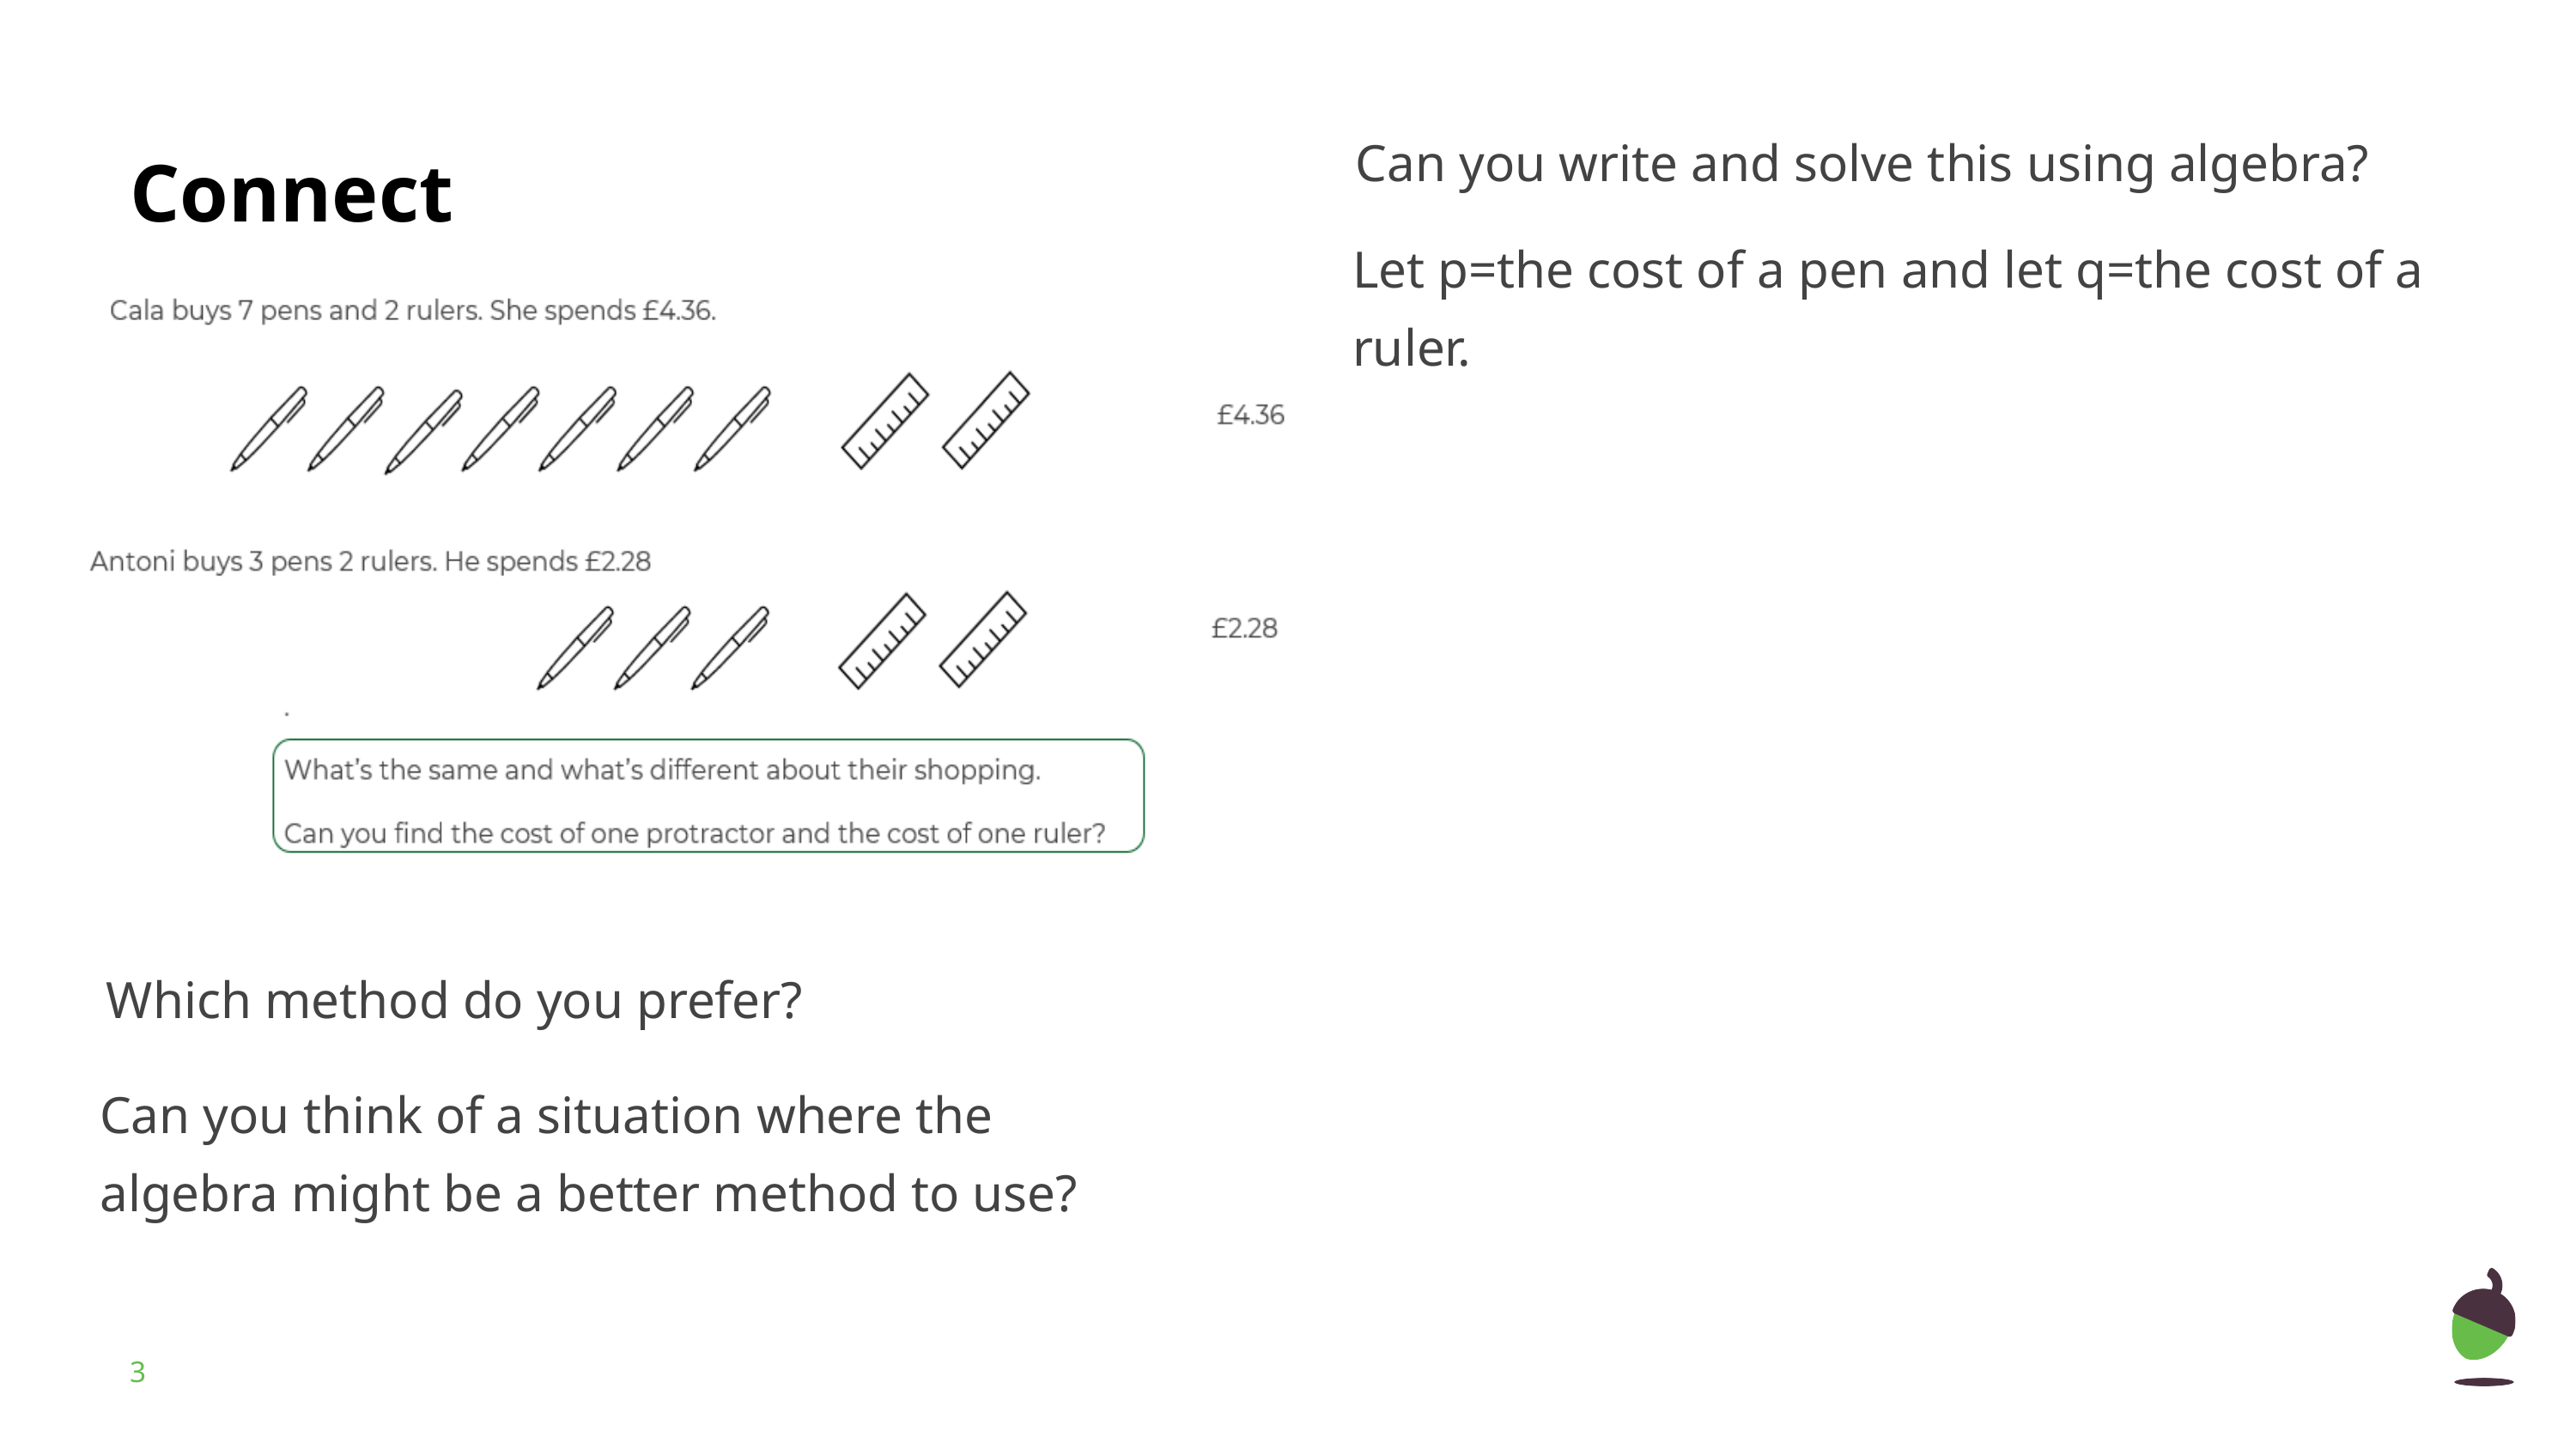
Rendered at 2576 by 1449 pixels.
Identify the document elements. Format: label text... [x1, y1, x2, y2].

text_box Which method do you prefer? [93, 943, 1346, 1028]
text_box Can you think of a situation where the algebra might be a better method to use? [87, 1058, 1198, 1223]
picture [2451, 1268, 2516, 1386]
picture [62, 271, 1293, 867]
text_box Let p=the cost of a pen and let q=the cost of a ruler. [1340, 213, 2500, 377]
text_box Can you write and solve this using algebra? [1342, 106, 2573, 192]
